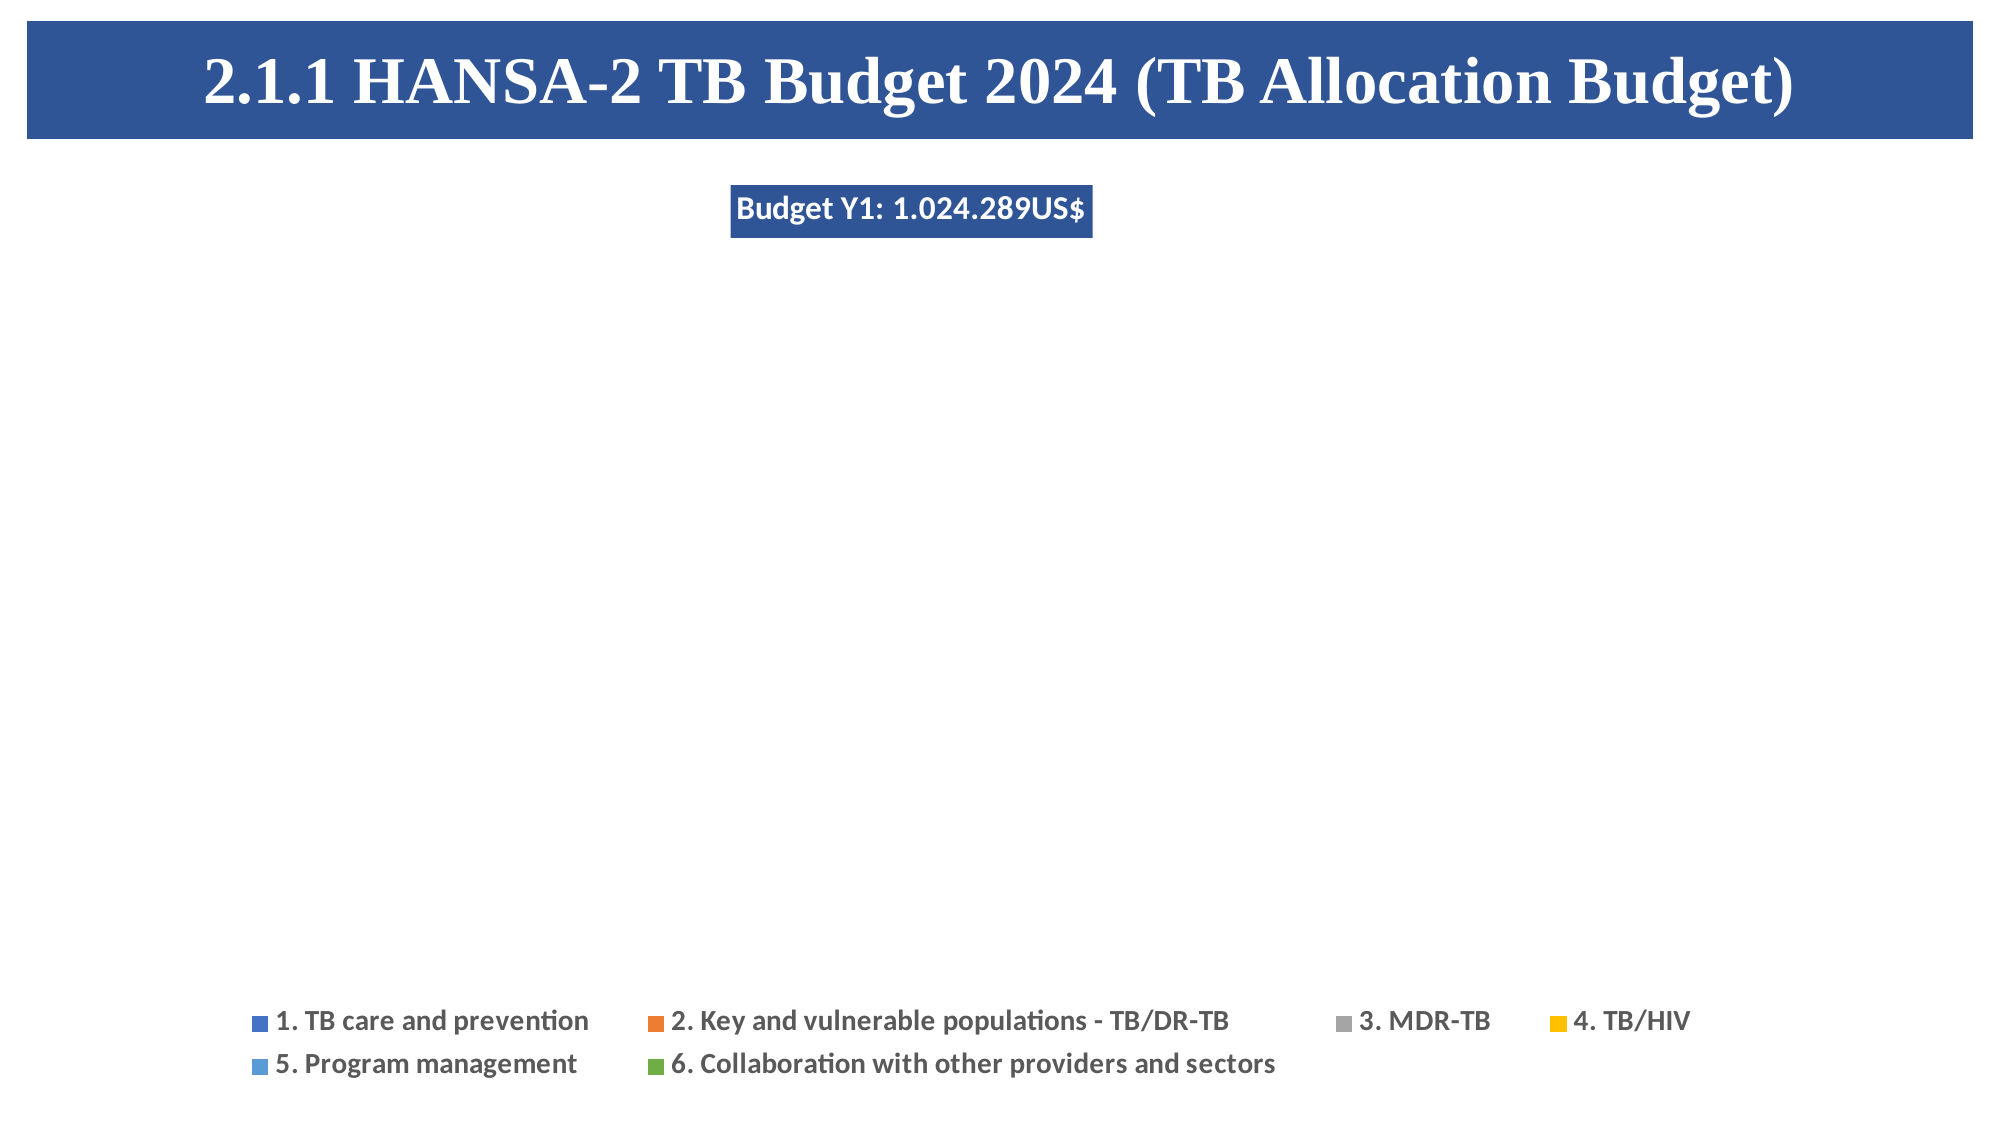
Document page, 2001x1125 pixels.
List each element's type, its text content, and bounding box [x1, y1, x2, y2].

table_header 2.1.1 HANSA-2 TB Budget 2024 (TB Allocation Budget) [27, 21, 1973, 139]
chart [19, 142, 1983, 1113]
